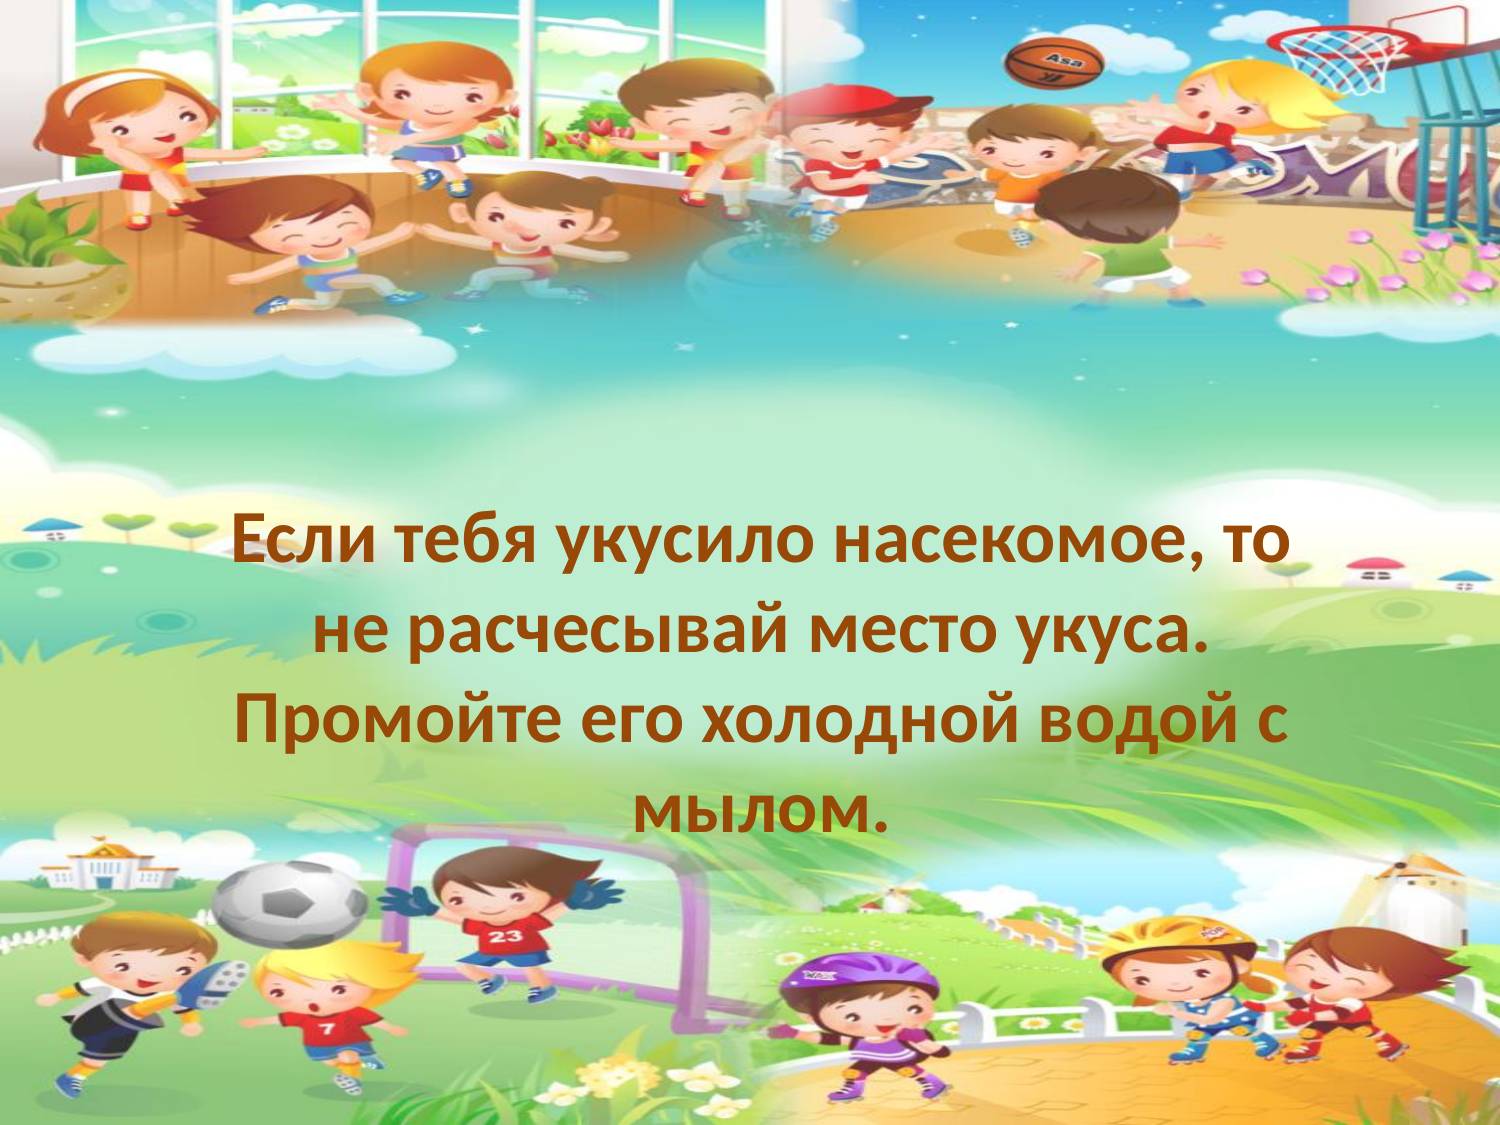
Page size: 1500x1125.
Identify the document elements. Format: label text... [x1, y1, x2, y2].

picture [0, 0, 1500, 1125]
text_box Если тебя укусило насекомое, то не расчесывай место укуса. Промойте его холодной водой с мылом. [199, 480, 1325, 856]
